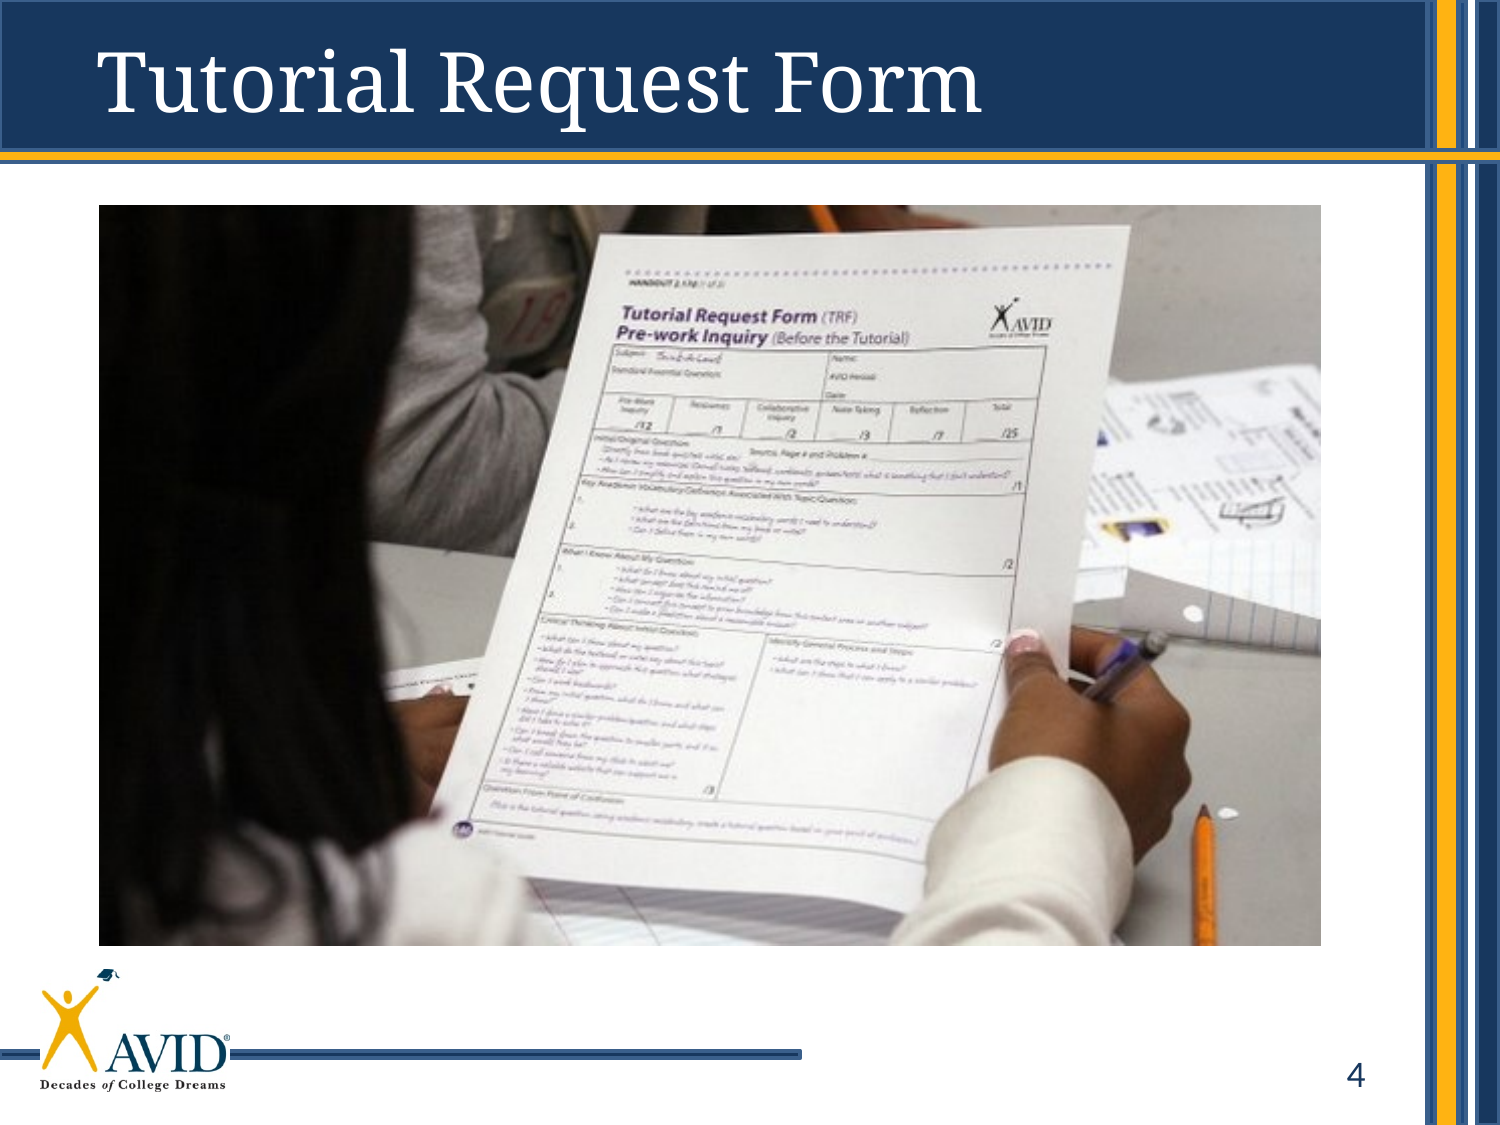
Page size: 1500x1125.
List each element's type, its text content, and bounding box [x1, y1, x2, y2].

list Tutorial Request Form [80, 21, 1322, 117]
picture [99, 204, 1322, 947]
picture [40, 969, 230, 1092]
